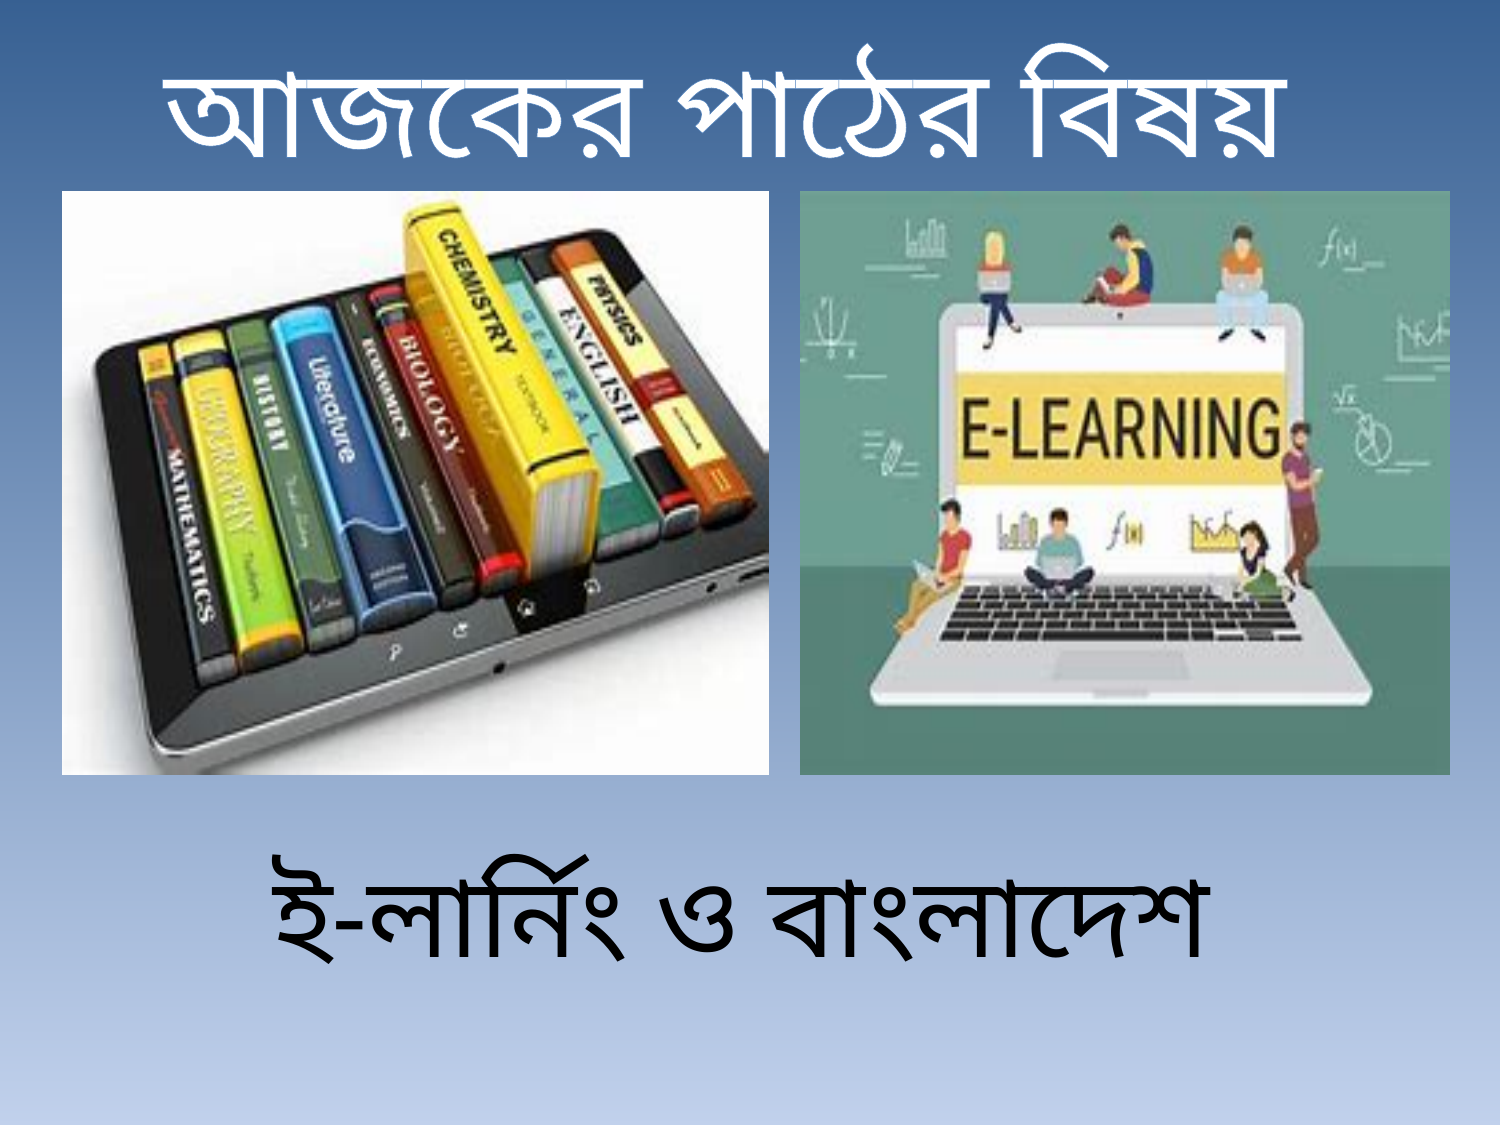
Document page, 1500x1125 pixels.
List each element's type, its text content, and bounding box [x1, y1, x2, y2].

text_box আজকের পাঠের বিষয় [62, 24, 1388, 190]
picture [62, 191, 769, 776]
text_box ই-লার্নিং ও বাংলাদেশ [62, 837, 1450, 988]
picture [799, 191, 1451, 776]
